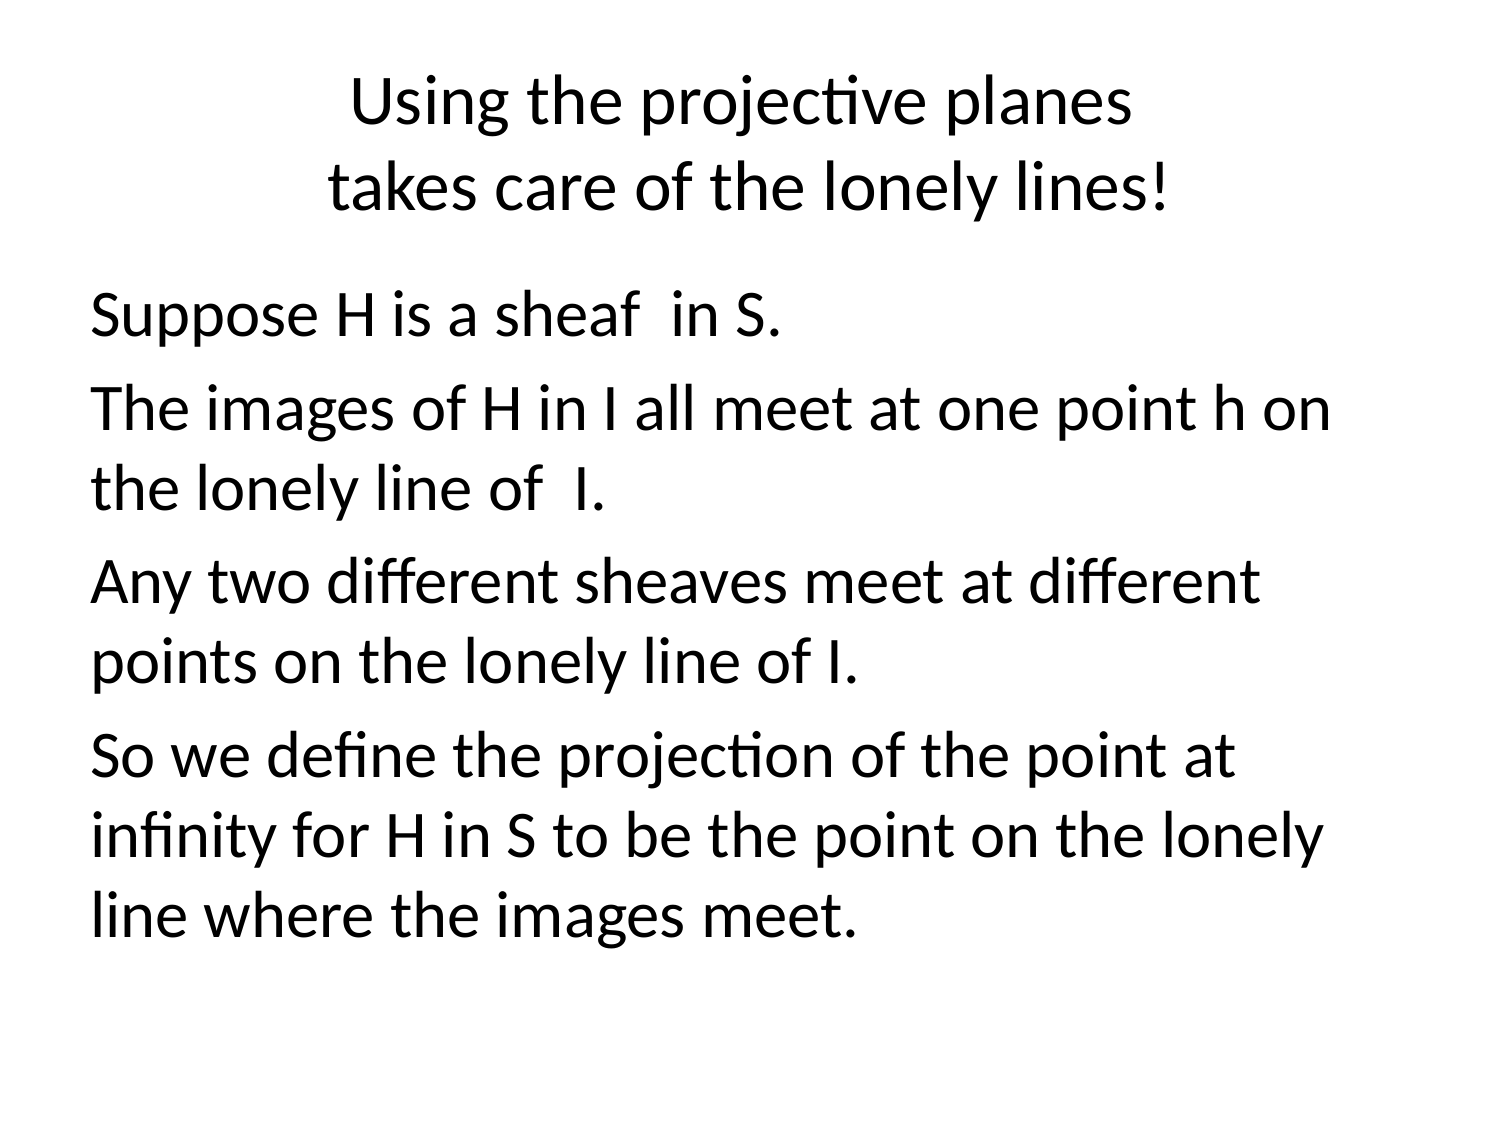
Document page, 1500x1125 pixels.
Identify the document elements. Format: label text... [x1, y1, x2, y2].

title Using the projective planes takes care of the lonely lines! [75, 45, 1425, 233]
list Suppose H is a sheaf in S. The images of H in I all meet at one point h on the lonely line of I. Any two different sheaves meet at different points on the lonely line of I. So we define the projection of the point at infinity for H in S to be the point on the lonely line where the images meet. [75, 262, 1425, 1005]
